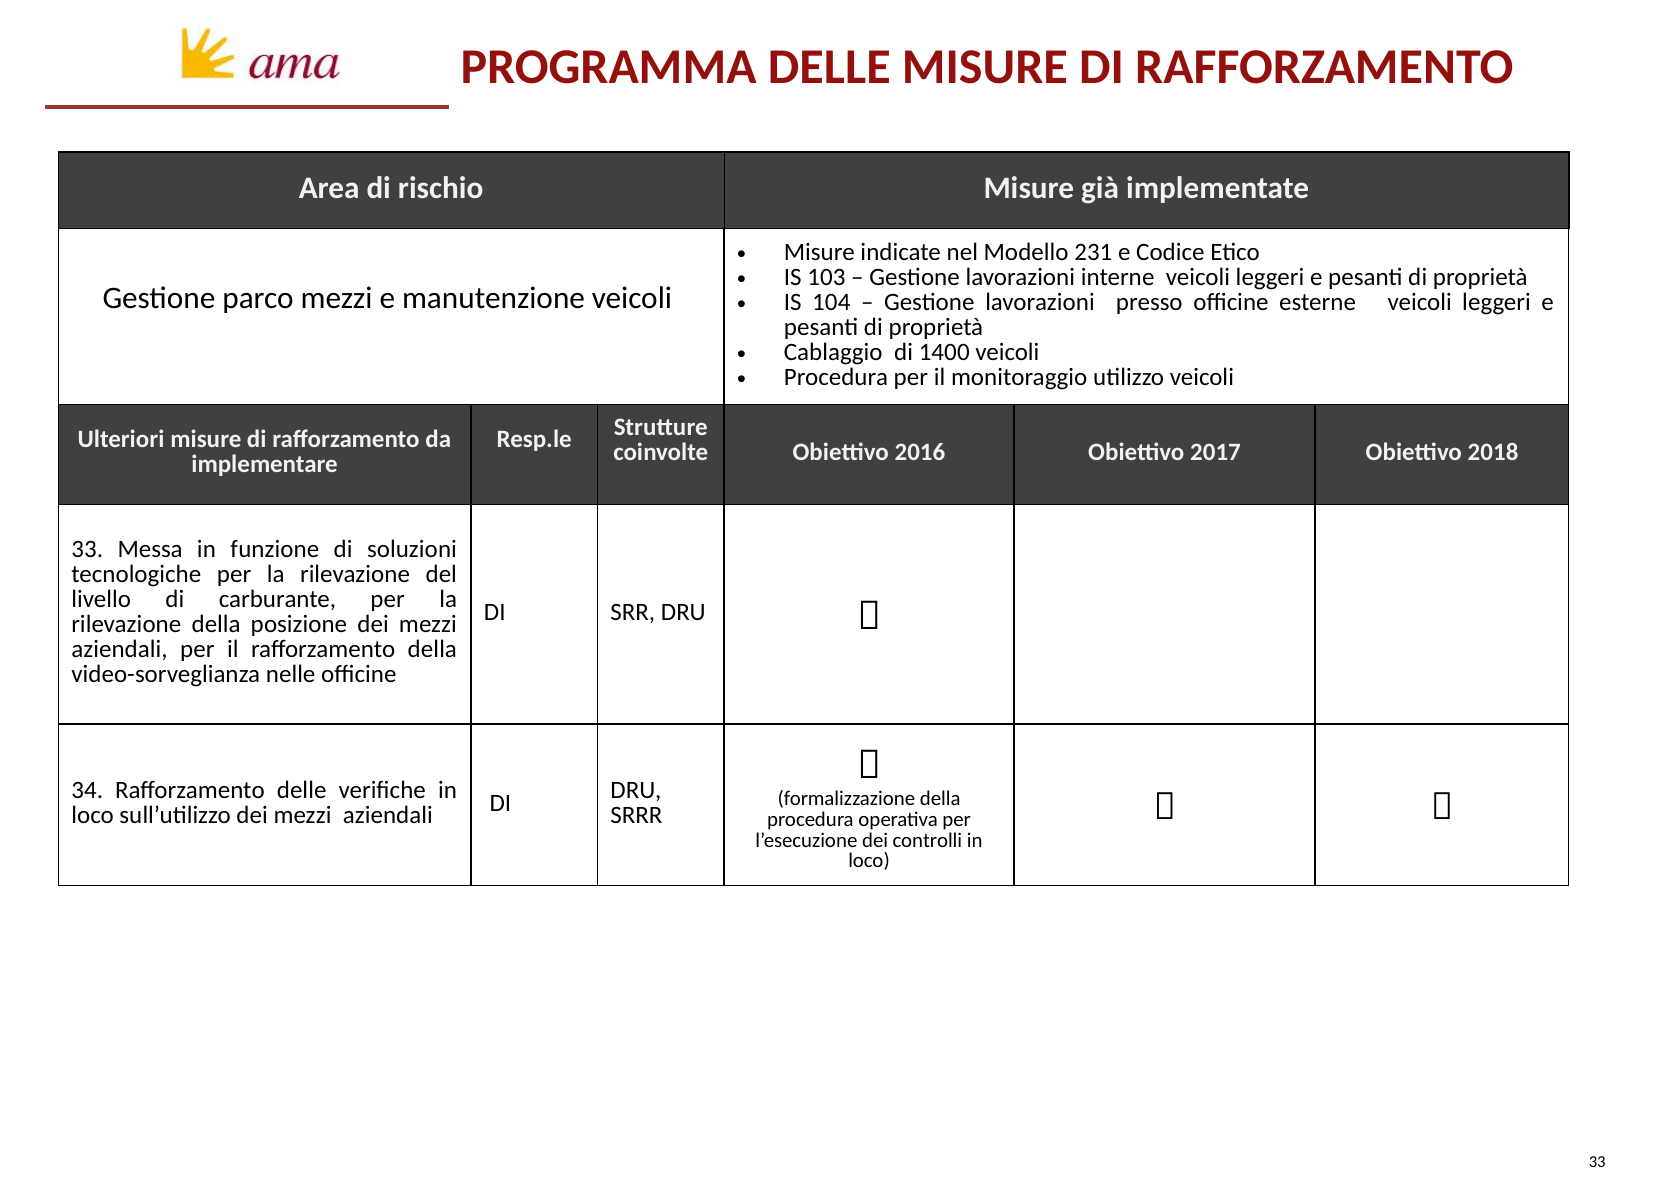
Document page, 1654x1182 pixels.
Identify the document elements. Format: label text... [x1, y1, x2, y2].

picture [136, 17, 385, 95]
table_cell Obiettivo 2016 [725, 405, 1013, 504]
table_cell 33. Messa in funzione di soluzioni tecnologiche per la rilevazione del livello di carburante, per la rilevazione della posizione dei mezzi aziendali, per il rafforzamento della video-sorveglianza nelle officine [59, 505, 470, 723]
table_cell Obiettivo 2017 [1015, 405, 1314, 504]
table_cell 34. Rafforzamento delle verifiche in loco sull’utilizzo dei mezzi aziendali [59, 725, 470, 885]
table_cell Strutture coinvolte [598, 405, 723, 504]
table_cell Gestione parco mezzi e manutenzione veicoli [59, 229, 723, 404]
table_cell [1015, 505, 1314, 723]
table_cell  [1015, 725, 1314, 885]
table_cell SRR, DRU [598, 505, 723, 723]
table_header Misure già implementate [725, 153, 1568, 228]
table_header Area di rischio [59, 153, 724, 228]
table_cell [1316, 505, 1568, 723]
text_box PROGRAMMA DELLE MISURE DI RAFFORZAMENTO [460, 31, 1654, 120]
table_cell  [725, 505, 1013, 723]
table_cell  [1316, 725, 1568, 885]
table_cell DI [472, 725, 597, 885]
table_cell DRU, SRRR [598, 725, 723, 885]
table_cell DI [472, 505, 597, 723]
table_cell Misure indicate nel Modello 231 e Codice Etico IS 103 – Gestione lavorazioni interne veicoli leggeri e pesanti di proprietà IS 104 – Gestione lavorazioni presso officine esterne veicoli leggeri e pesanti di proprietà Cablaggio di 1400 veicoli Procedura per il monitoraggio utilizzo veicoli [725, 229, 1568, 404]
table_cell Ulteriori misure di rafforzamento da implementare [59, 405, 470, 504]
table_cell Resp.le [472, 405, 597, 504]
table_cell  (formalizzazione della procedura operativa per l’esecuzione dei controlli in loco) [725, 725, 1013, 885]
table_cell Obiettivo 2018 [1316, 405, 1568, 504]
